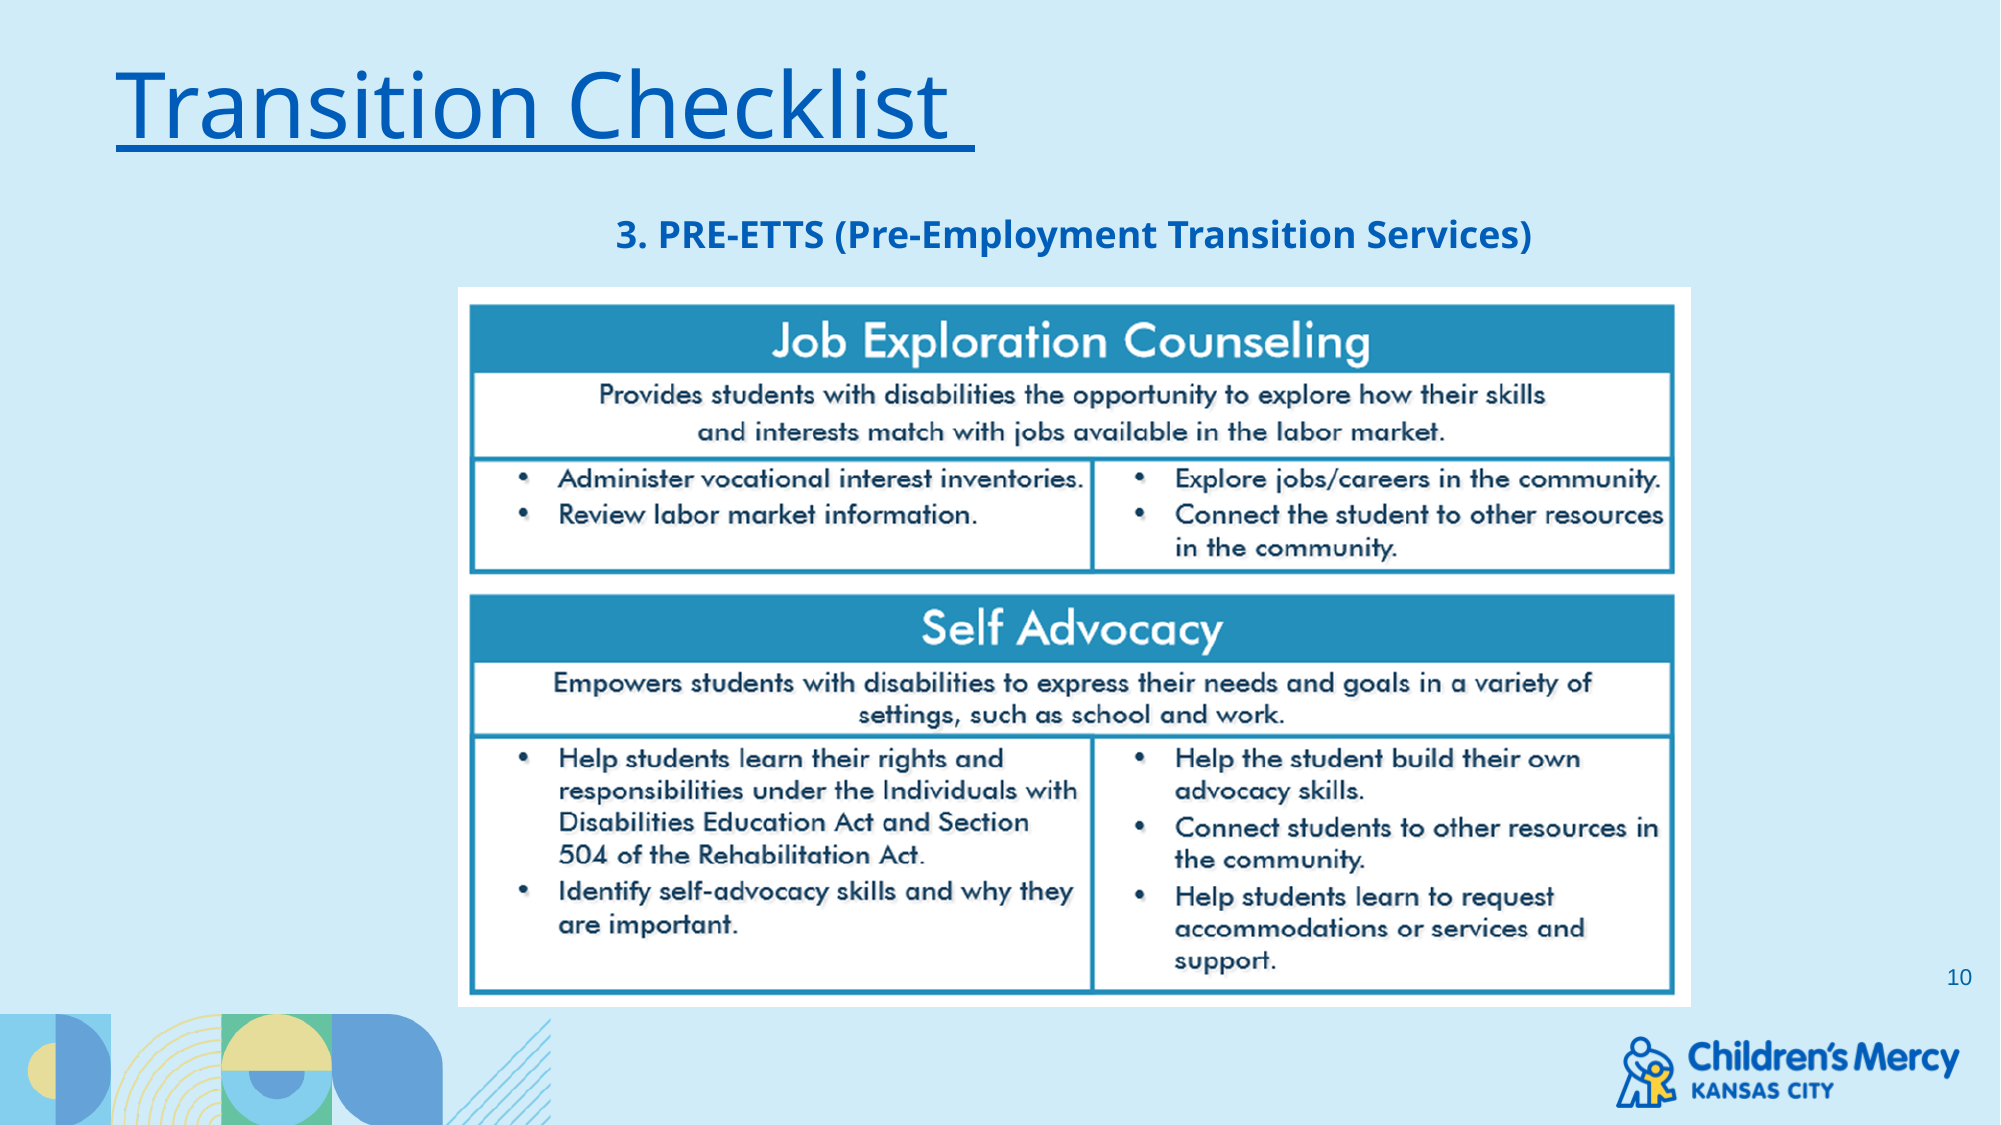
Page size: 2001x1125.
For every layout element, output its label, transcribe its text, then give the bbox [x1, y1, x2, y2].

title Transition Checklist [100, 0, 1826, 218]
slide_number 10 [1919, 946, 2000, 1007]
picture [1616, 1036, 1960, 1108]
text_box 3. PRE-ETTS (Pre-Employment Transition Services) [458, 209, 1691, 287]
picture [458, 287, 1691, 1008]
